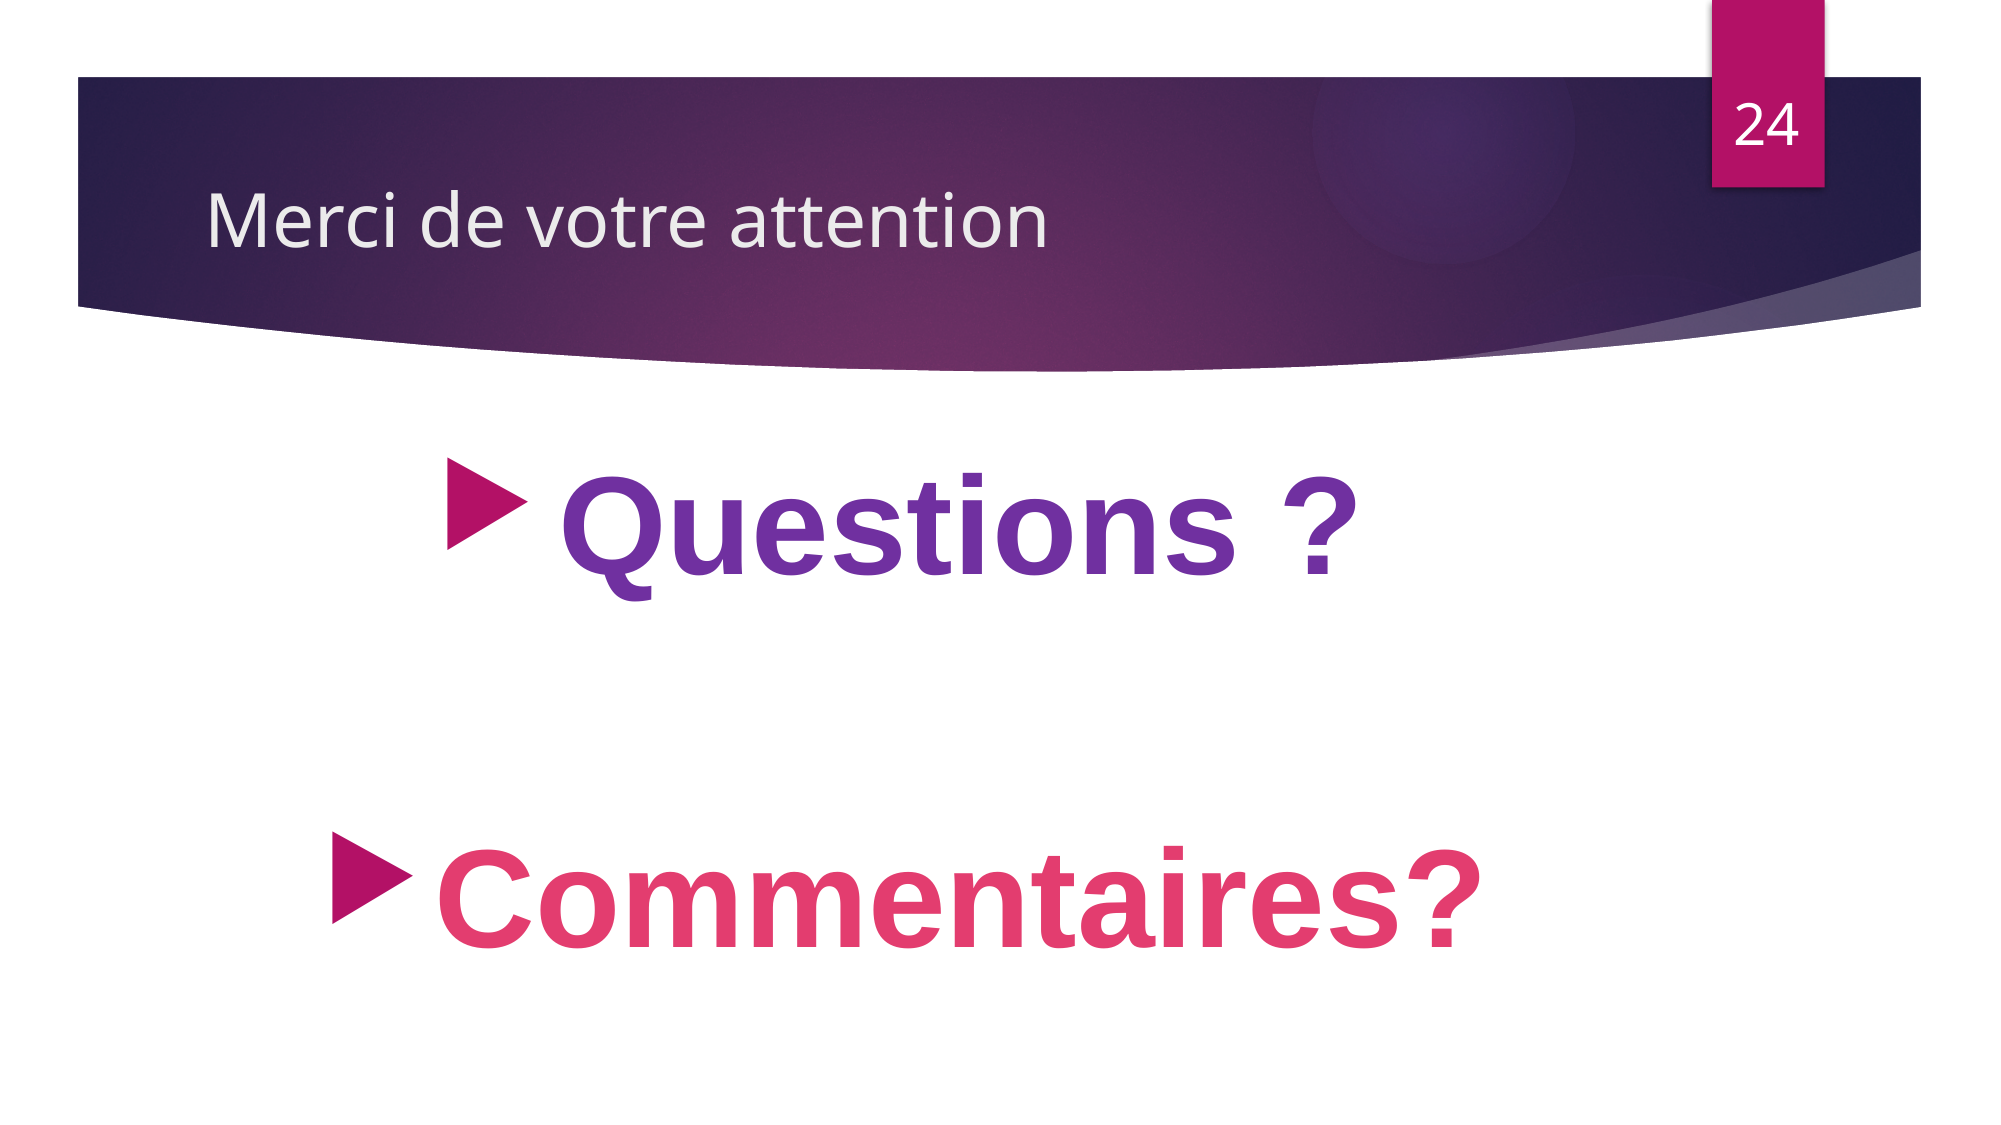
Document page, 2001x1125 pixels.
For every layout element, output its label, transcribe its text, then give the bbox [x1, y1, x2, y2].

list Questions ? Commentaires? [189, 427, 1638, 988]
title Merci de votre attention [189, 159, 1627, 276]
slide_number 24 [1698, 48, 1836, 175]
